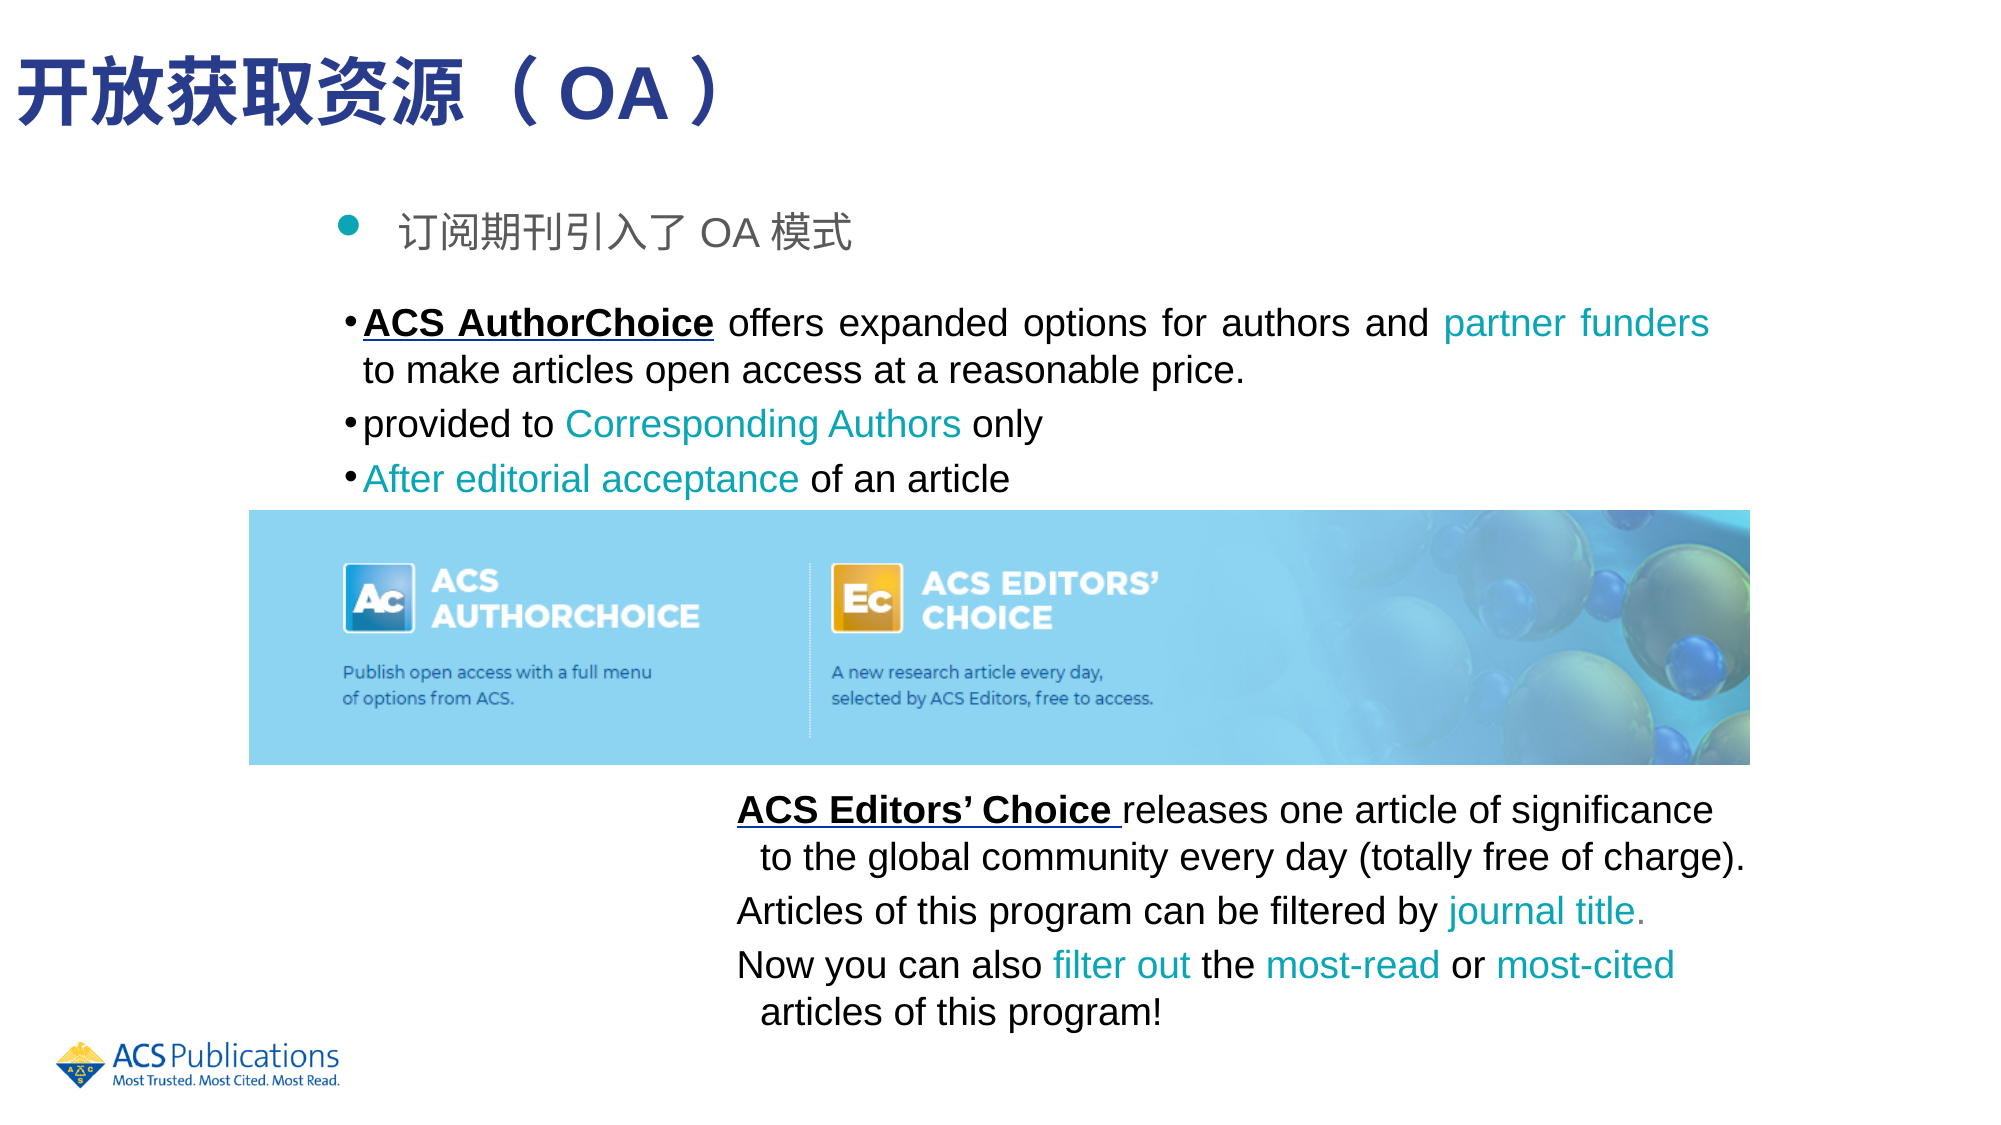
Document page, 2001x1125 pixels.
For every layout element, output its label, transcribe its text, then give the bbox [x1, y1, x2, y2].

text_box 开放获取资源（OA） [0, 37, 1230, 175]
text_box ACS AuthorChoice offers expanded options for authors and partner funders to make articles open access at a reasonable price. provided to Corresponding Authors only After editorial acceptance of an article [320, 290, 1725, 508]
text_box 订阅期刊引入了OA模式 [320, 152, 1562, 308]
list ACS Editors’ Choice releases one article of significance to the global community every day (totally free of charge). Articles of this program can be filtered by journal title. Now you can also filter out the most-read or most-cited articles of this program! [688, 777, 1771, 1069]
picture [249, 510, 1751, 765]
text_box OA 资源 [0, 0, 1268, 207]
picture [24, 1005, 375, 1121]
